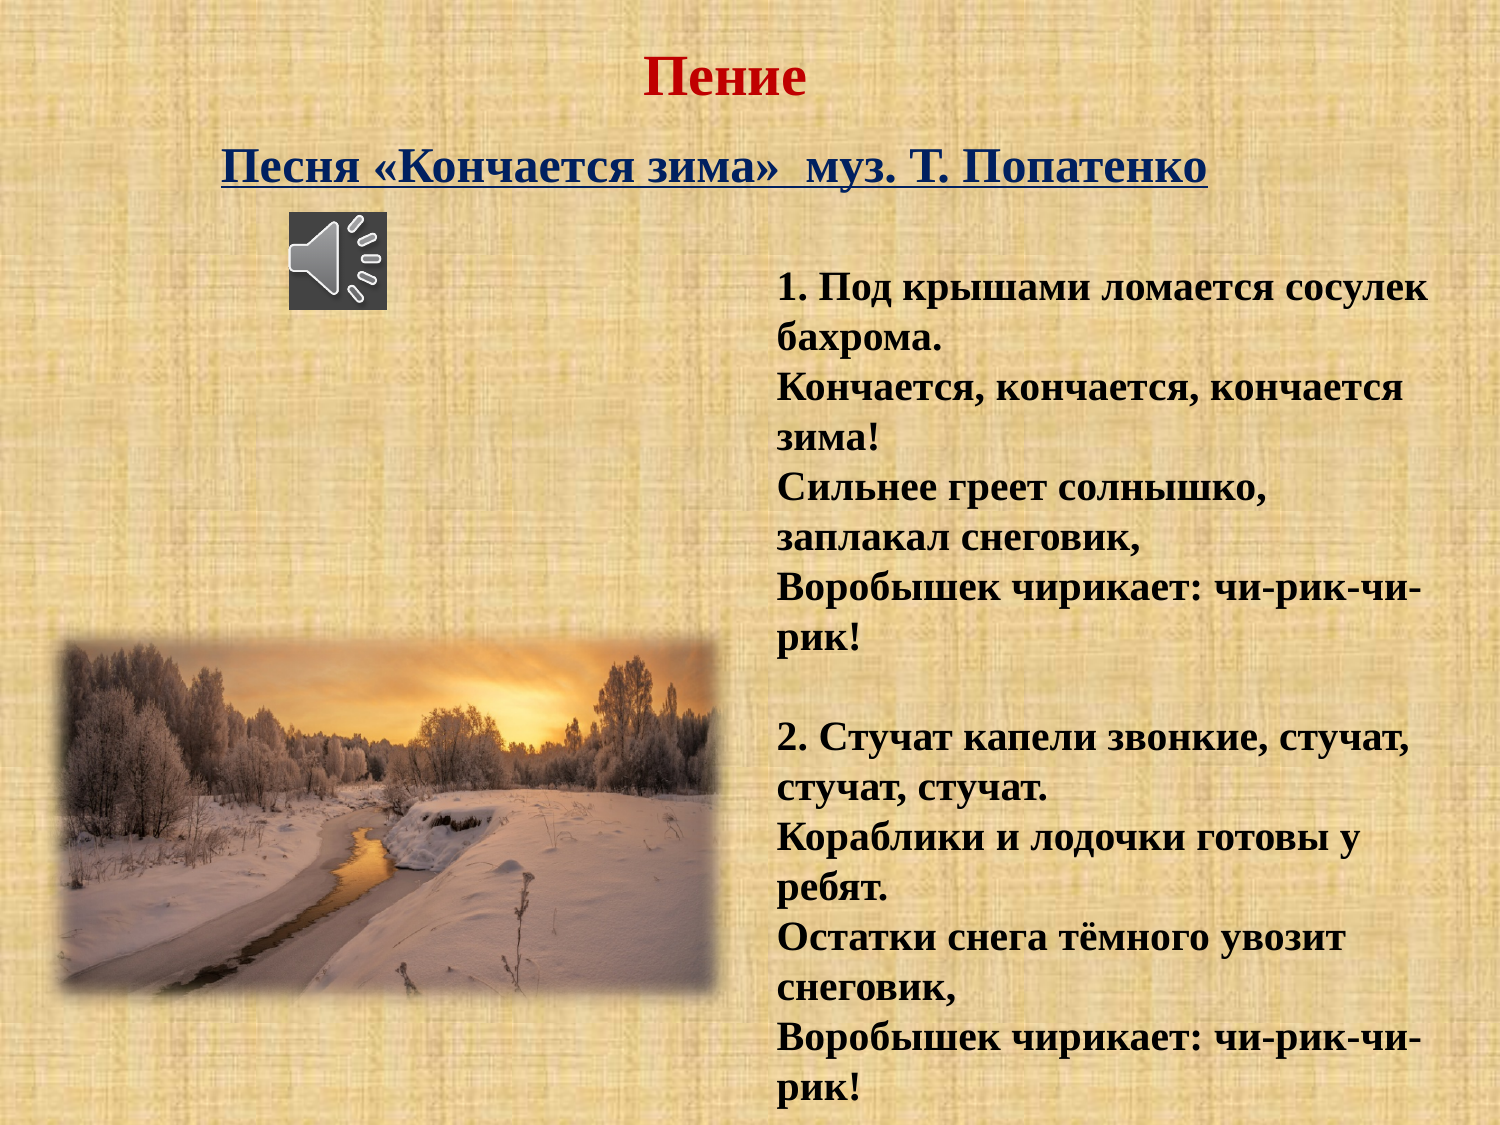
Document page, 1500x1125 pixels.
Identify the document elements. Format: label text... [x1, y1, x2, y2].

picture [0, 0, 1500, 1125]
text_box 1. Под крышами ломается сосулек бахрома. Кончается, кончается, кончается зима! Сильнее греет солнышко, заплакал снеговик, Воробышек чирикает: чи-рик-чи-рик! 2. Стучат капели звонкие, стучат, стучат, стучат. Кораблики и лодочки готовы у ребят. Остатки снега тёмного увозит снеговик, Воробышек чирикает: чи-рик-чи-рик! [761, 201, 1447, 1117]
text_box Пение [431, 29, 1020, 115]
text_box Песня «Кончается зима» муз. Т. Попатенко [53, 125, 1376, 201]
